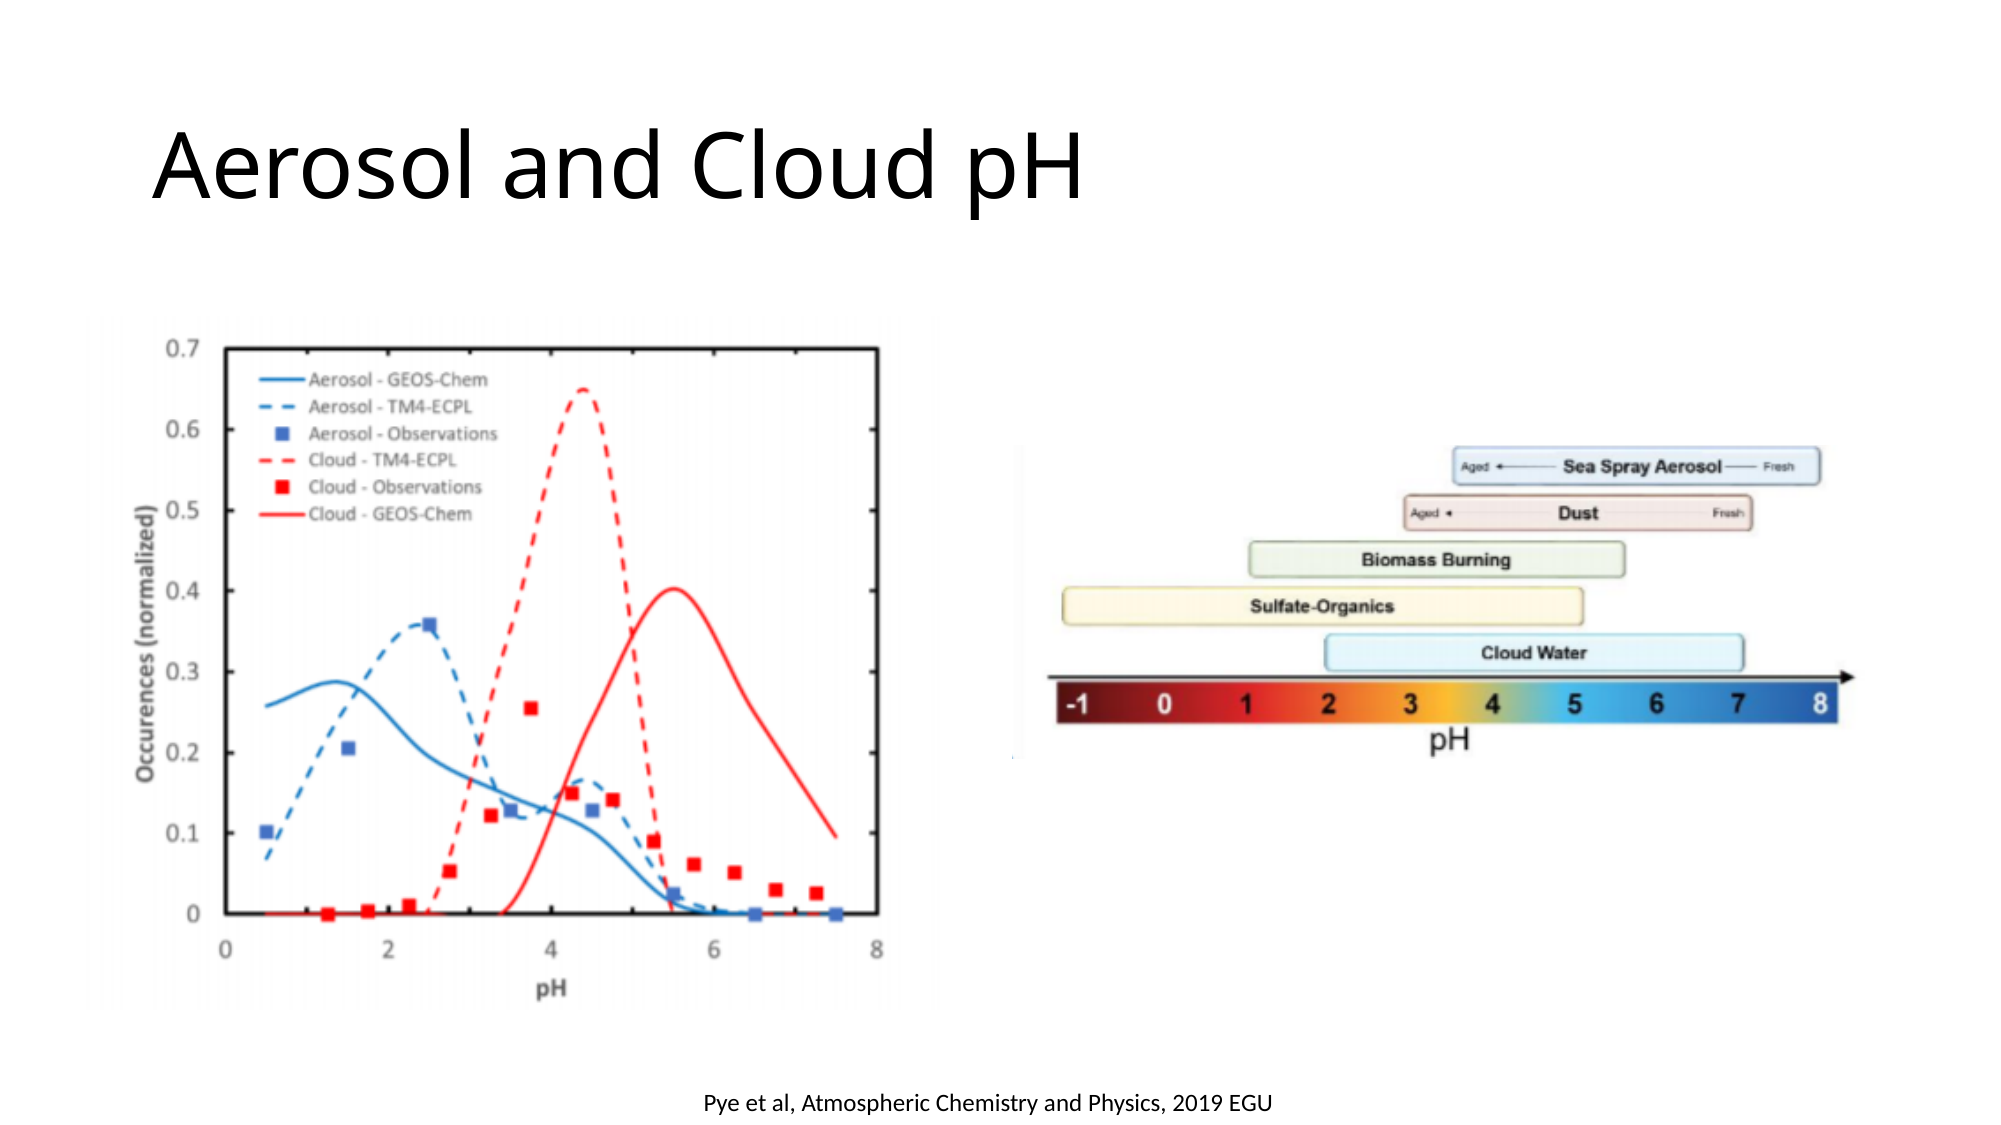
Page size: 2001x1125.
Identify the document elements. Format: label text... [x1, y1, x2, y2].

text_box Pye et al, Atmospheric Chemistry and Physics, 2019 EGU [213, 1079, 1764, 1125]
title Aerosol and Cloud pH [137, 59, 1863, 278]
picture [82, 312, 1012, 1010]
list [1012, 445, 1881, 759]
